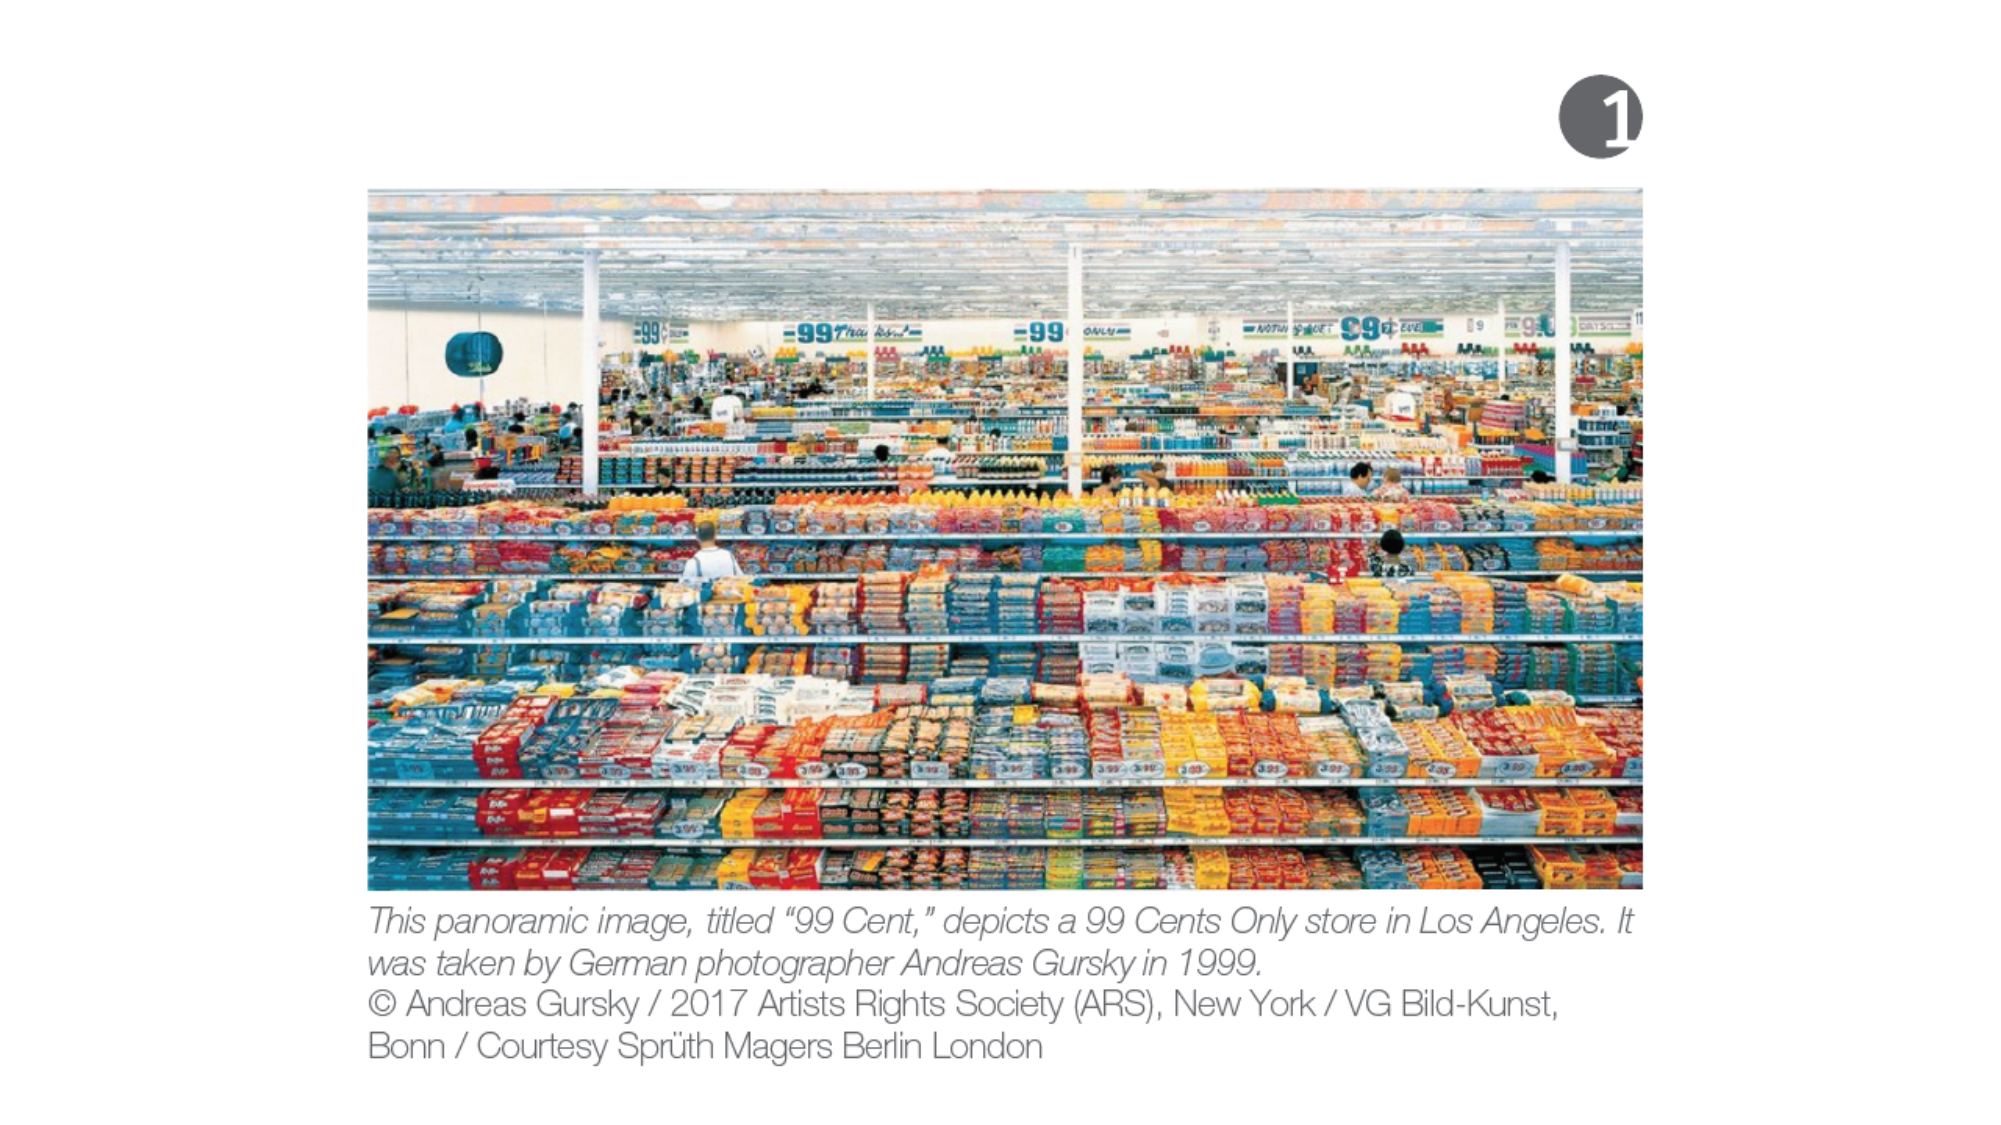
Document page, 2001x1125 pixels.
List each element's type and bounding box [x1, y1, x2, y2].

picture [349, 53, 1651, 1071]
